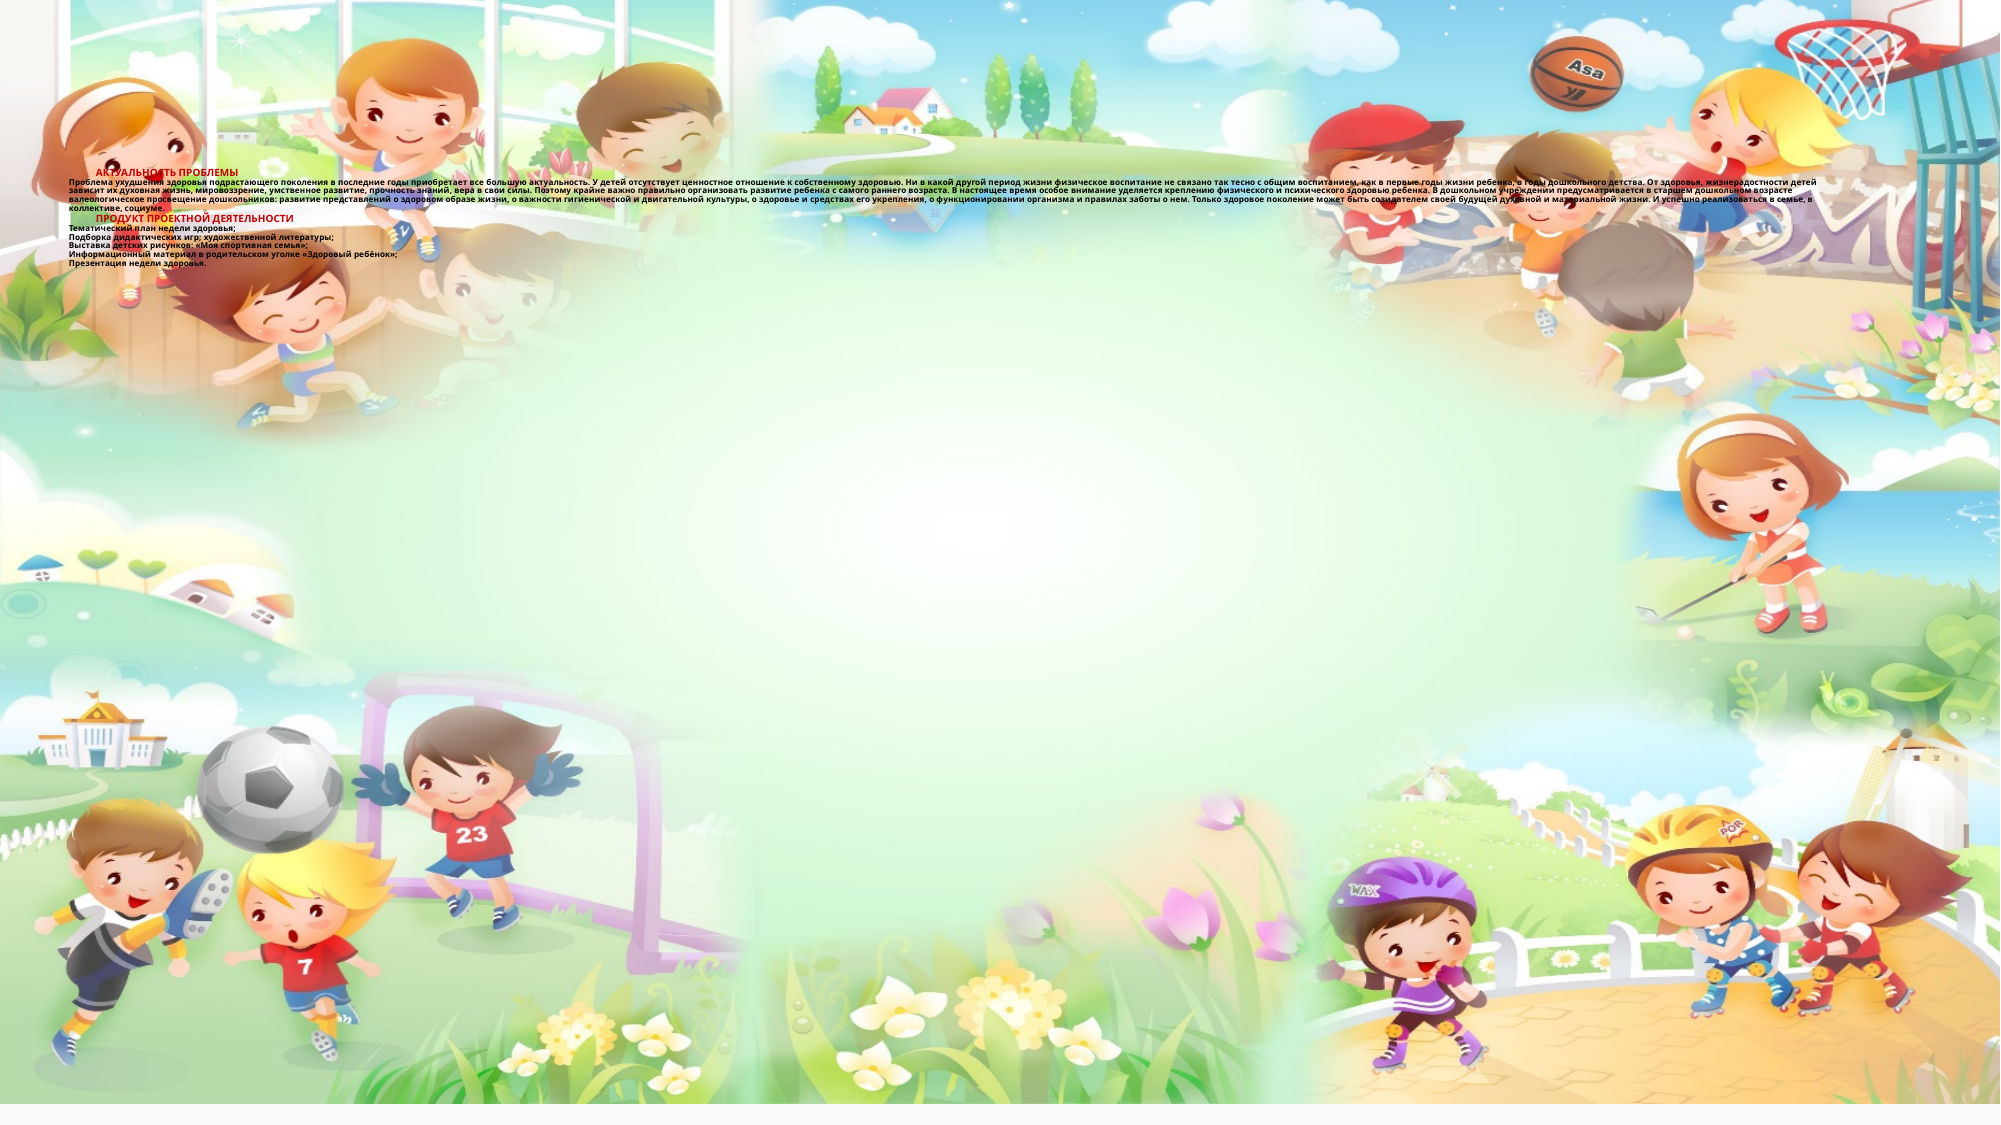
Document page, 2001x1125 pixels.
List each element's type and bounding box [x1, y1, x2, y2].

list [0, 0, 2000, 1104]
